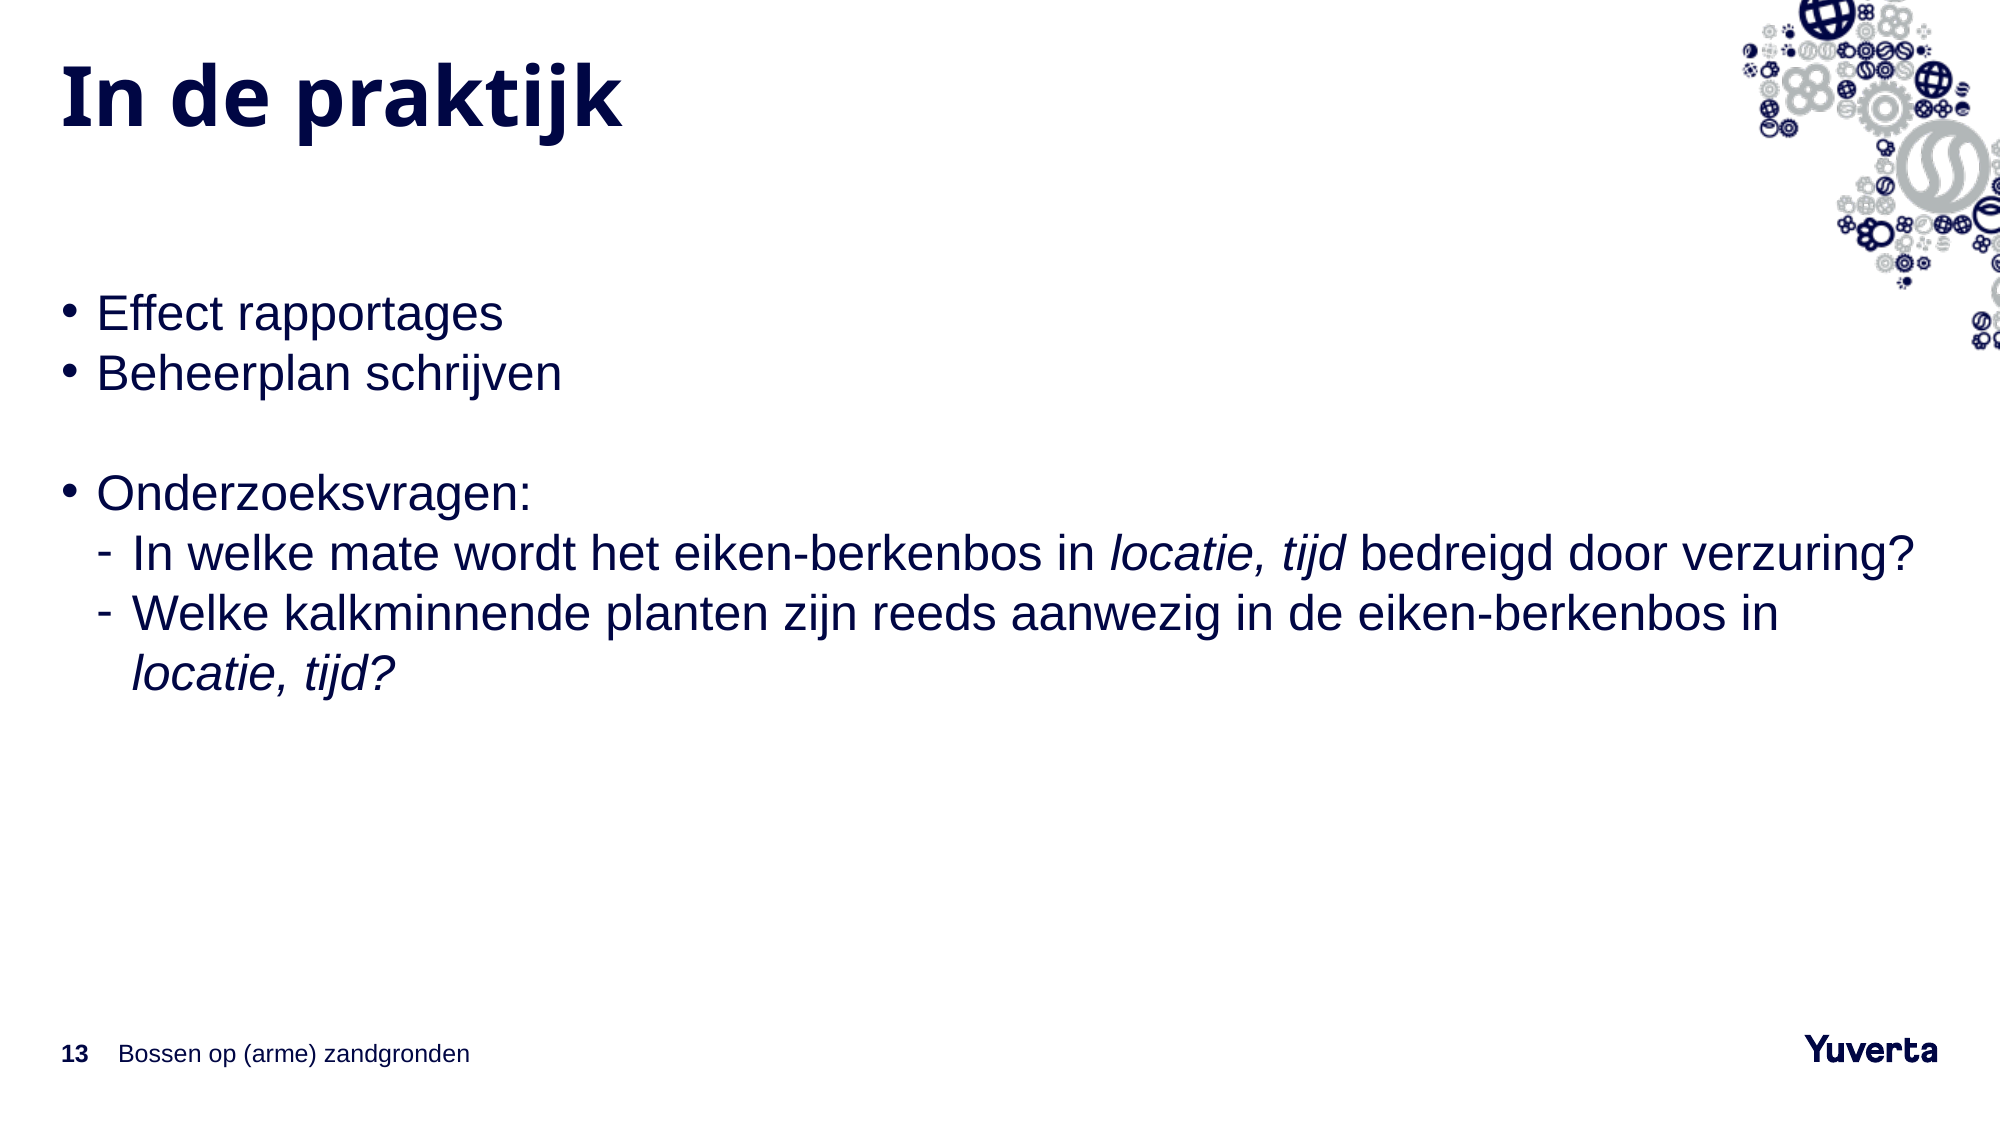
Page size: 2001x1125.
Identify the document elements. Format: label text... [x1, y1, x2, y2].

footer Bossen op (arme) zandgronden [118, 1037, 987, 1073]
slide_number 13 [60, 1037, 113, 1073]
title In de praktijk [60, 48, 1720, 239]
picture [0, 0, 2000, 1125]
list Effect rapportages Beheerplan schrijven Onderzoeksvragen: In welke mate wordt het eiken-berkenbos in locatie, tijd bedreigd door verzuring? Welke kalkminnende planten zijn reeds aanwezig in de eiken-berkenbos in locatie, tijd? [60, 280, 1940, 1006]
